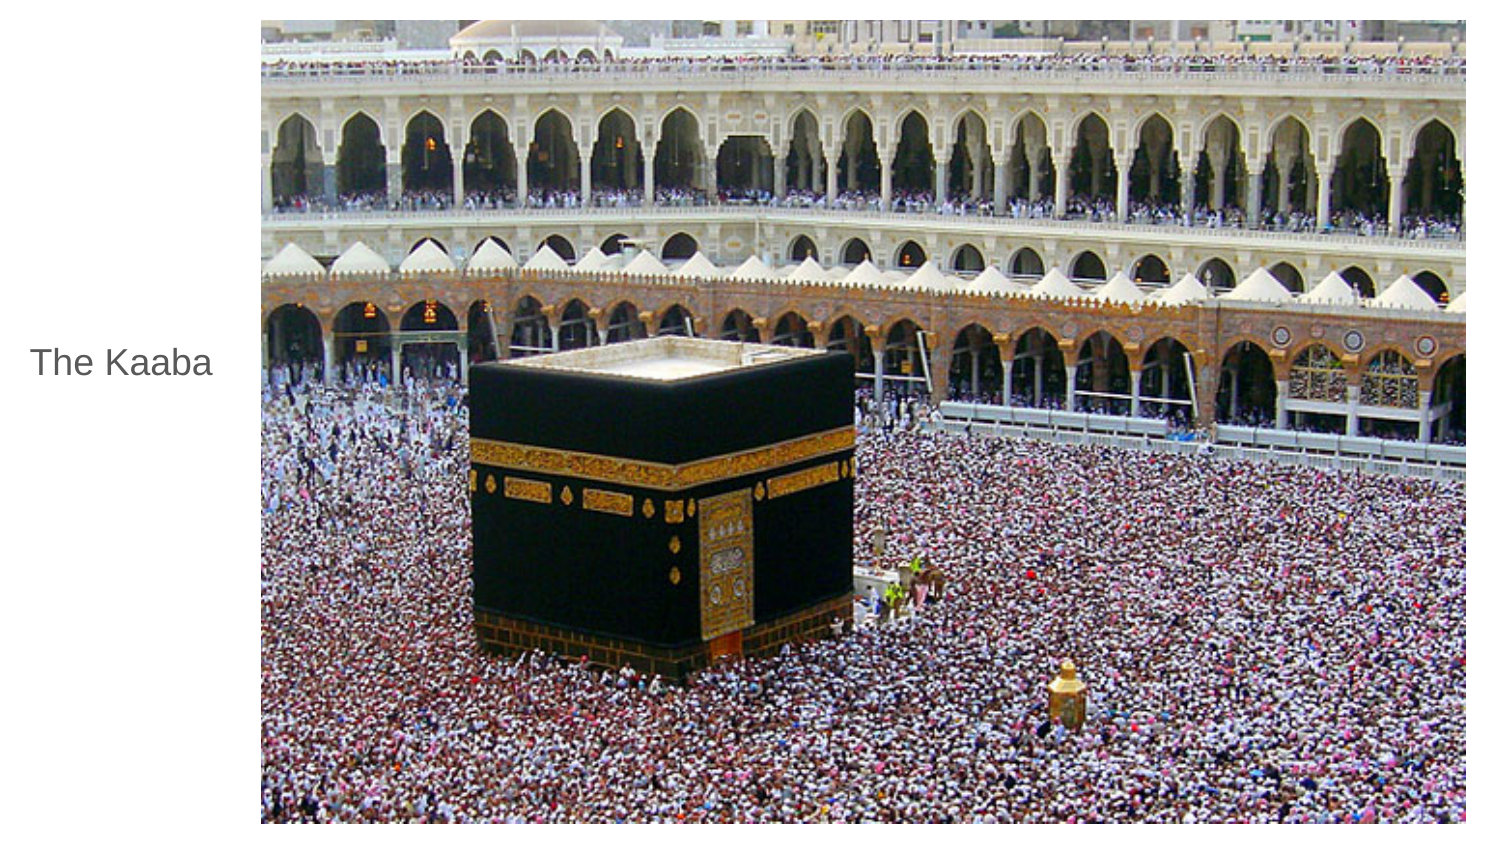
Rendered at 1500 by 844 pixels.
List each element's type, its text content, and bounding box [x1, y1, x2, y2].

picture [260, 20, 1466, 824]
list The Kaaba [14, 310, 255, 411]
